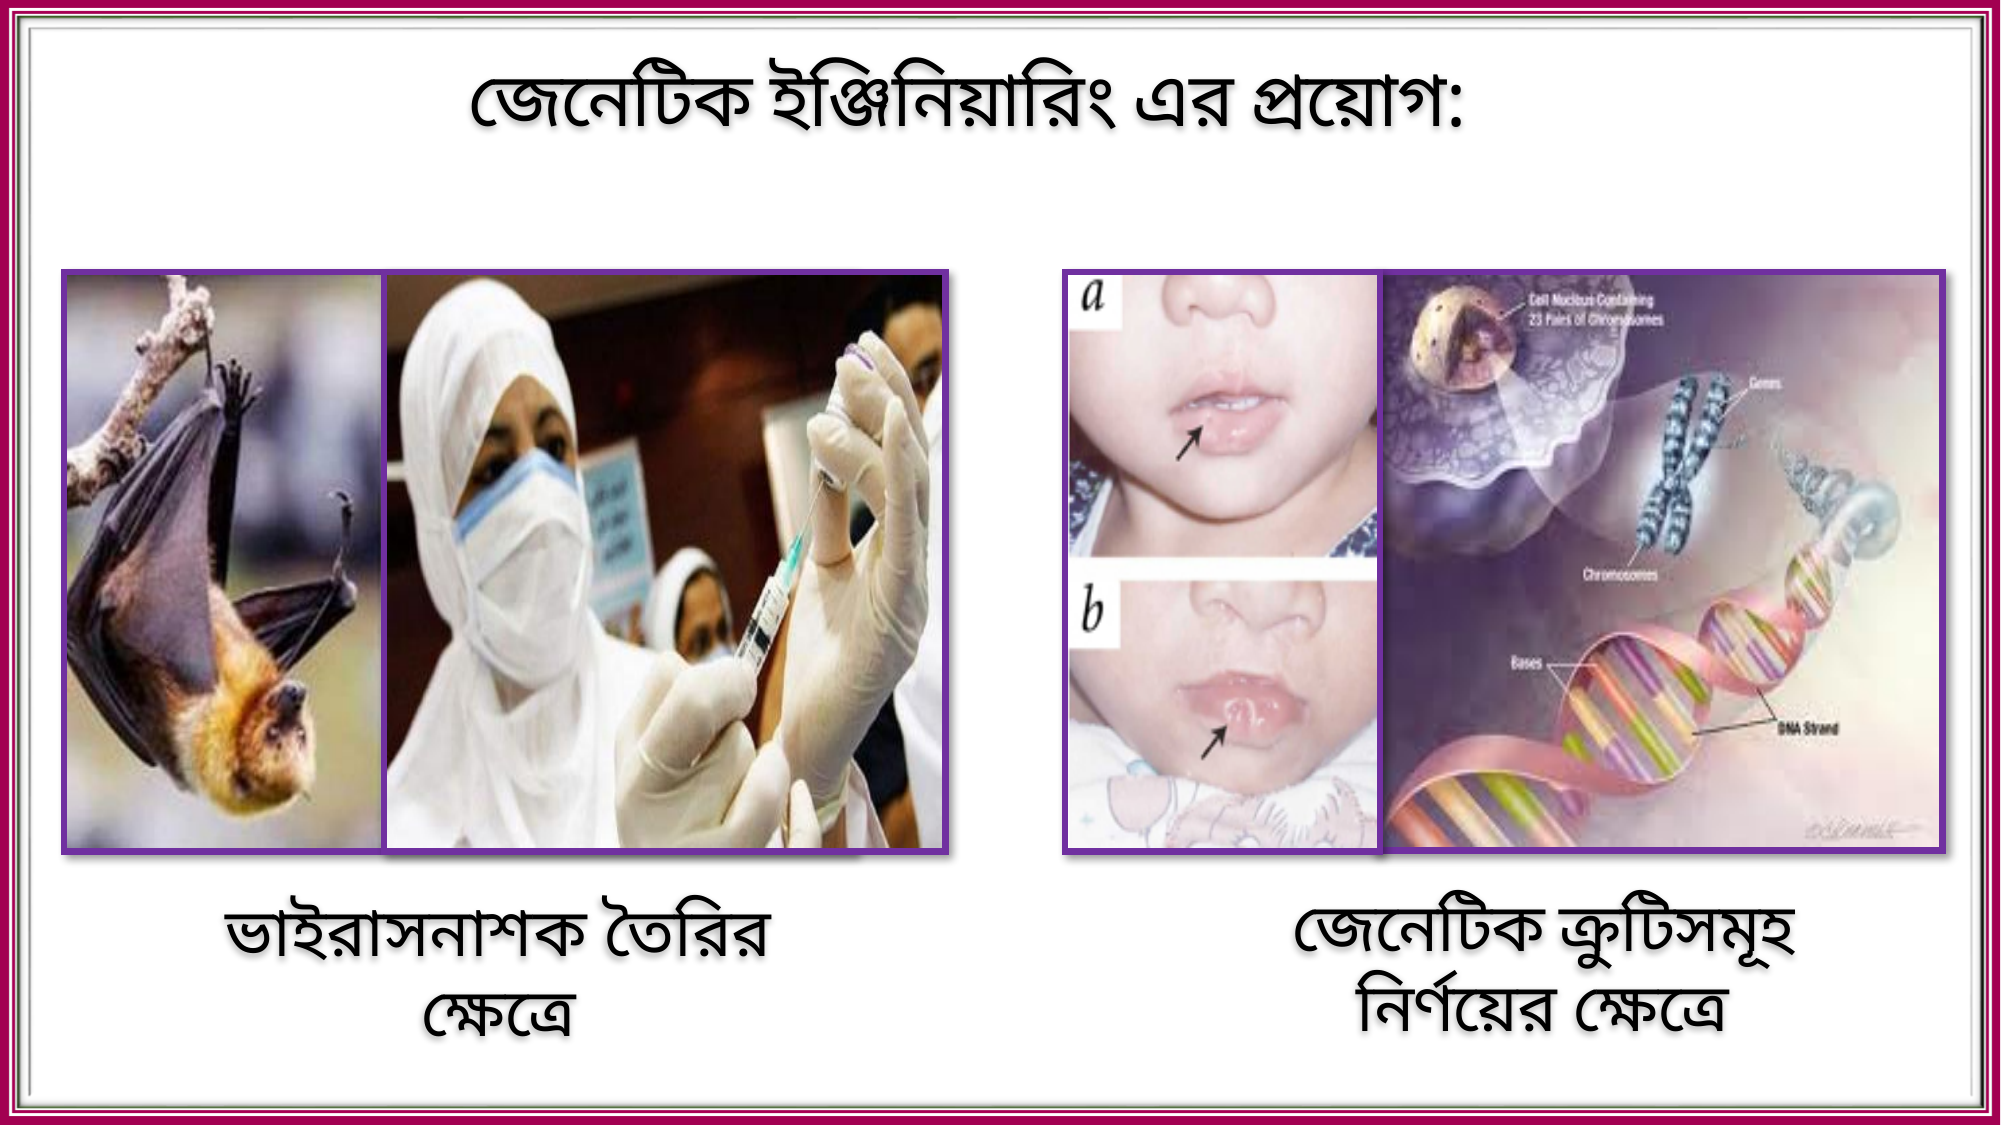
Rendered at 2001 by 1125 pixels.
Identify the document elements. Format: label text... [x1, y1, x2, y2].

picture [0, 0, 2001, 1125]
text_box জেনেটিক ইঞ্জিনিয়ারিং এর প্রয়োগ: [438, 40, 1497, 154]
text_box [67, 275, 943, 849]
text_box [1067, 275, 1940, 849]
text_box ভাইরাসনাশক তৈরির ক্ষেত্রে [150, 925, 802, 1014]
text_box জেনেটিক ক্রুটিসমূহ নির্ণয়ের ক্ষেত্রে [1137, 920, 1904, 1009]
